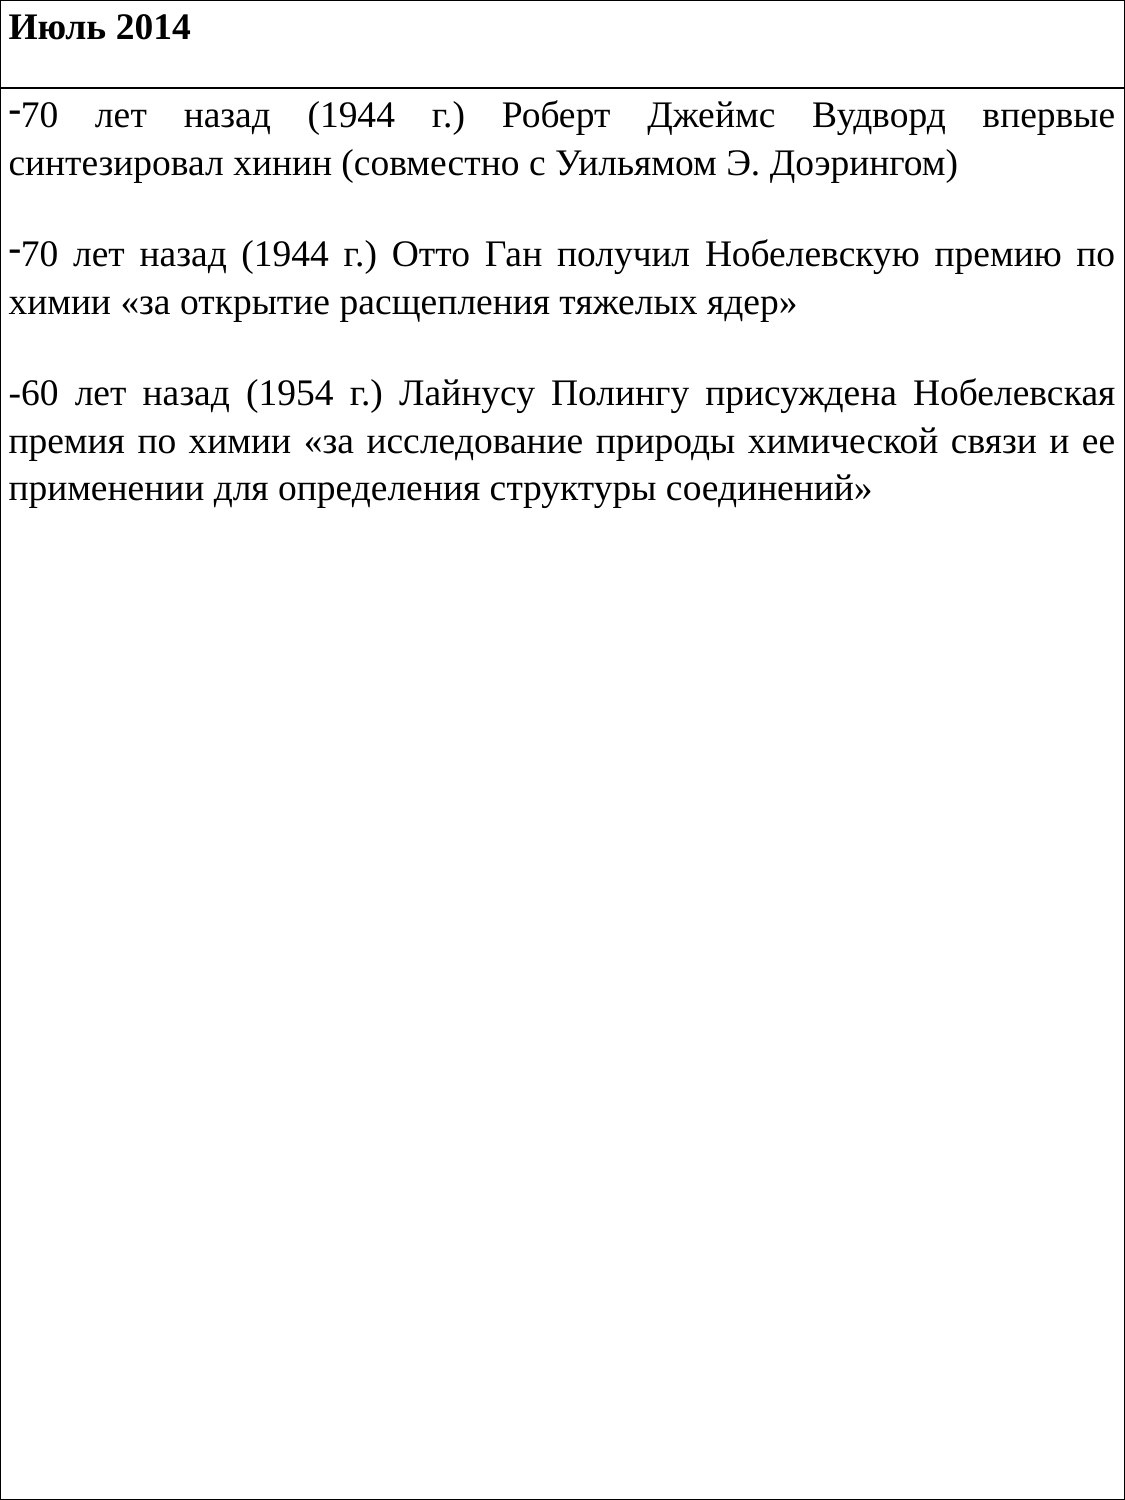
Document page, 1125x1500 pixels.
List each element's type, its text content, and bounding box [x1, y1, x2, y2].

table_header Июль 2014 [1, 1, 1124, 87]
table_cell 70 лет назад (1944 г.) Роберт Джеймс Вудворд впервые синтезировал хинин (совместно с Уильямом Э. Доэрингом) 70 лет назад (1944 г.) Отто Ган получил Нобелевскую премию по химии «за открытие расщепления тяжелых ядер» -60 лет назад (1954 г.) Лайнусу Полингу присуждена Нобелевская премия по химии «за исследование природы химической связи и ее применении для определения структуры соединений» [1, 89, 1124, 1499]
